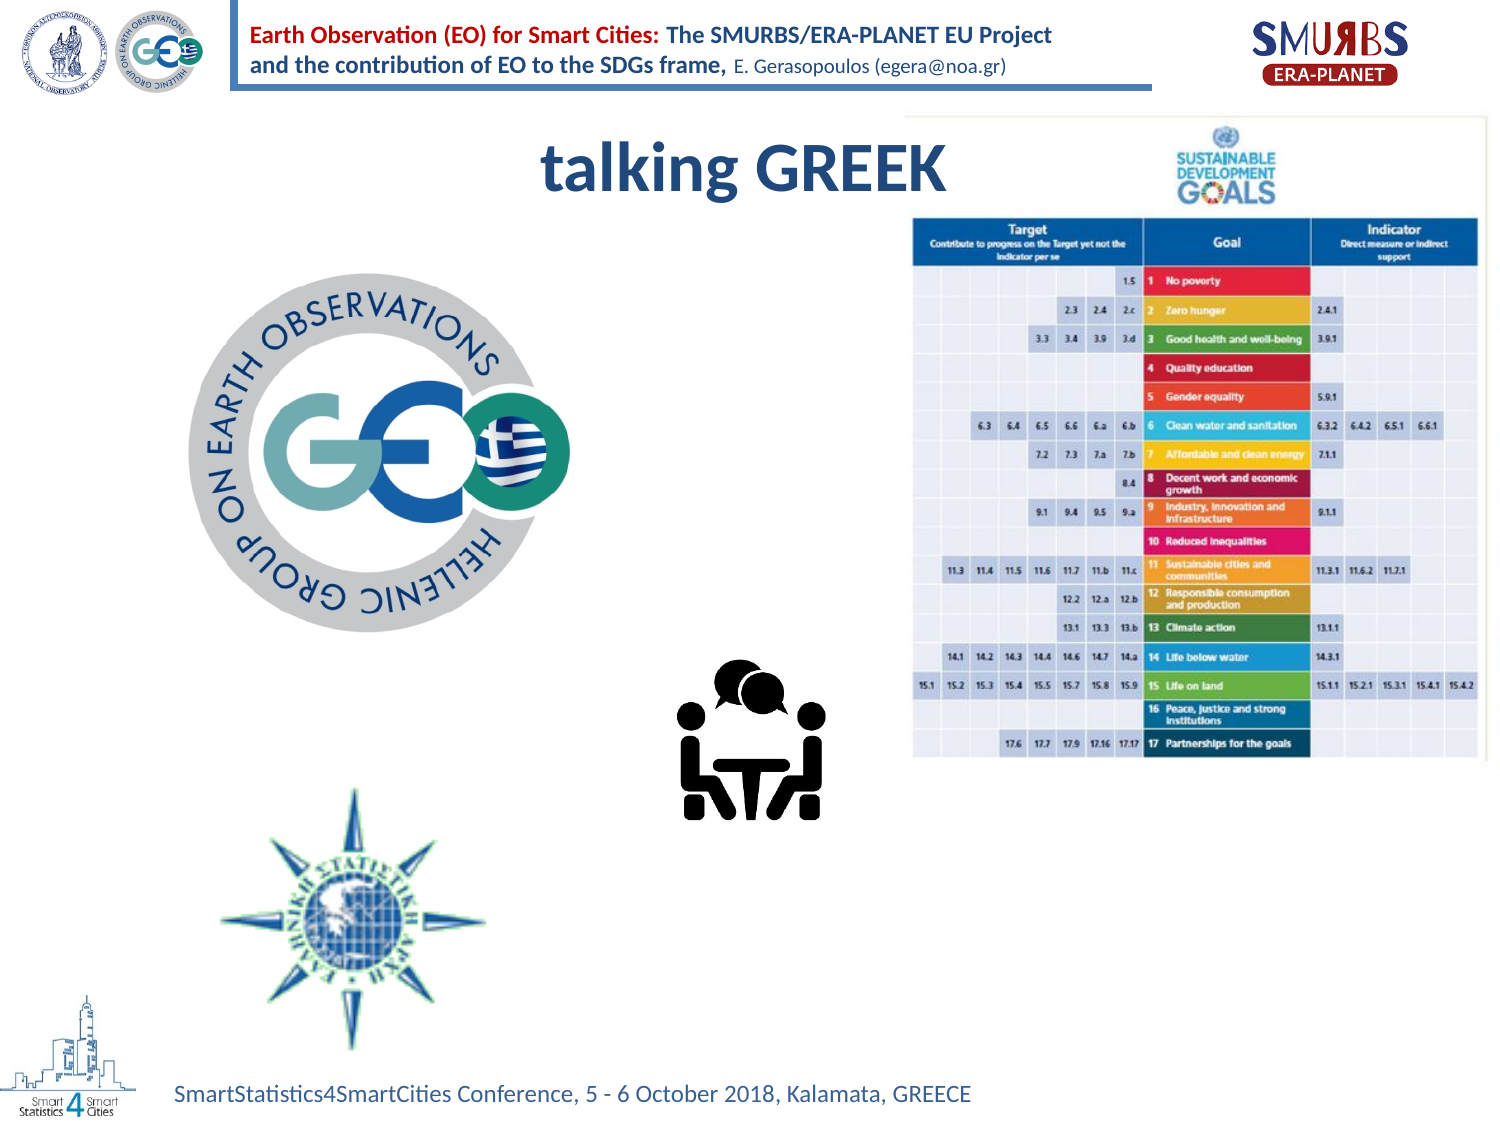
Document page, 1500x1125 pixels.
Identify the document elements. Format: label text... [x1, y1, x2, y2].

text_box talking GREEK [135, 113, 843, 214]
picture [17, 7, 225, 95]
picture [1248, 17, 1412, 90]
picture [218, 786, 490, 1054]
picture [0, 995, 136, 1120]
picture [96, 102, 1500, 838]
